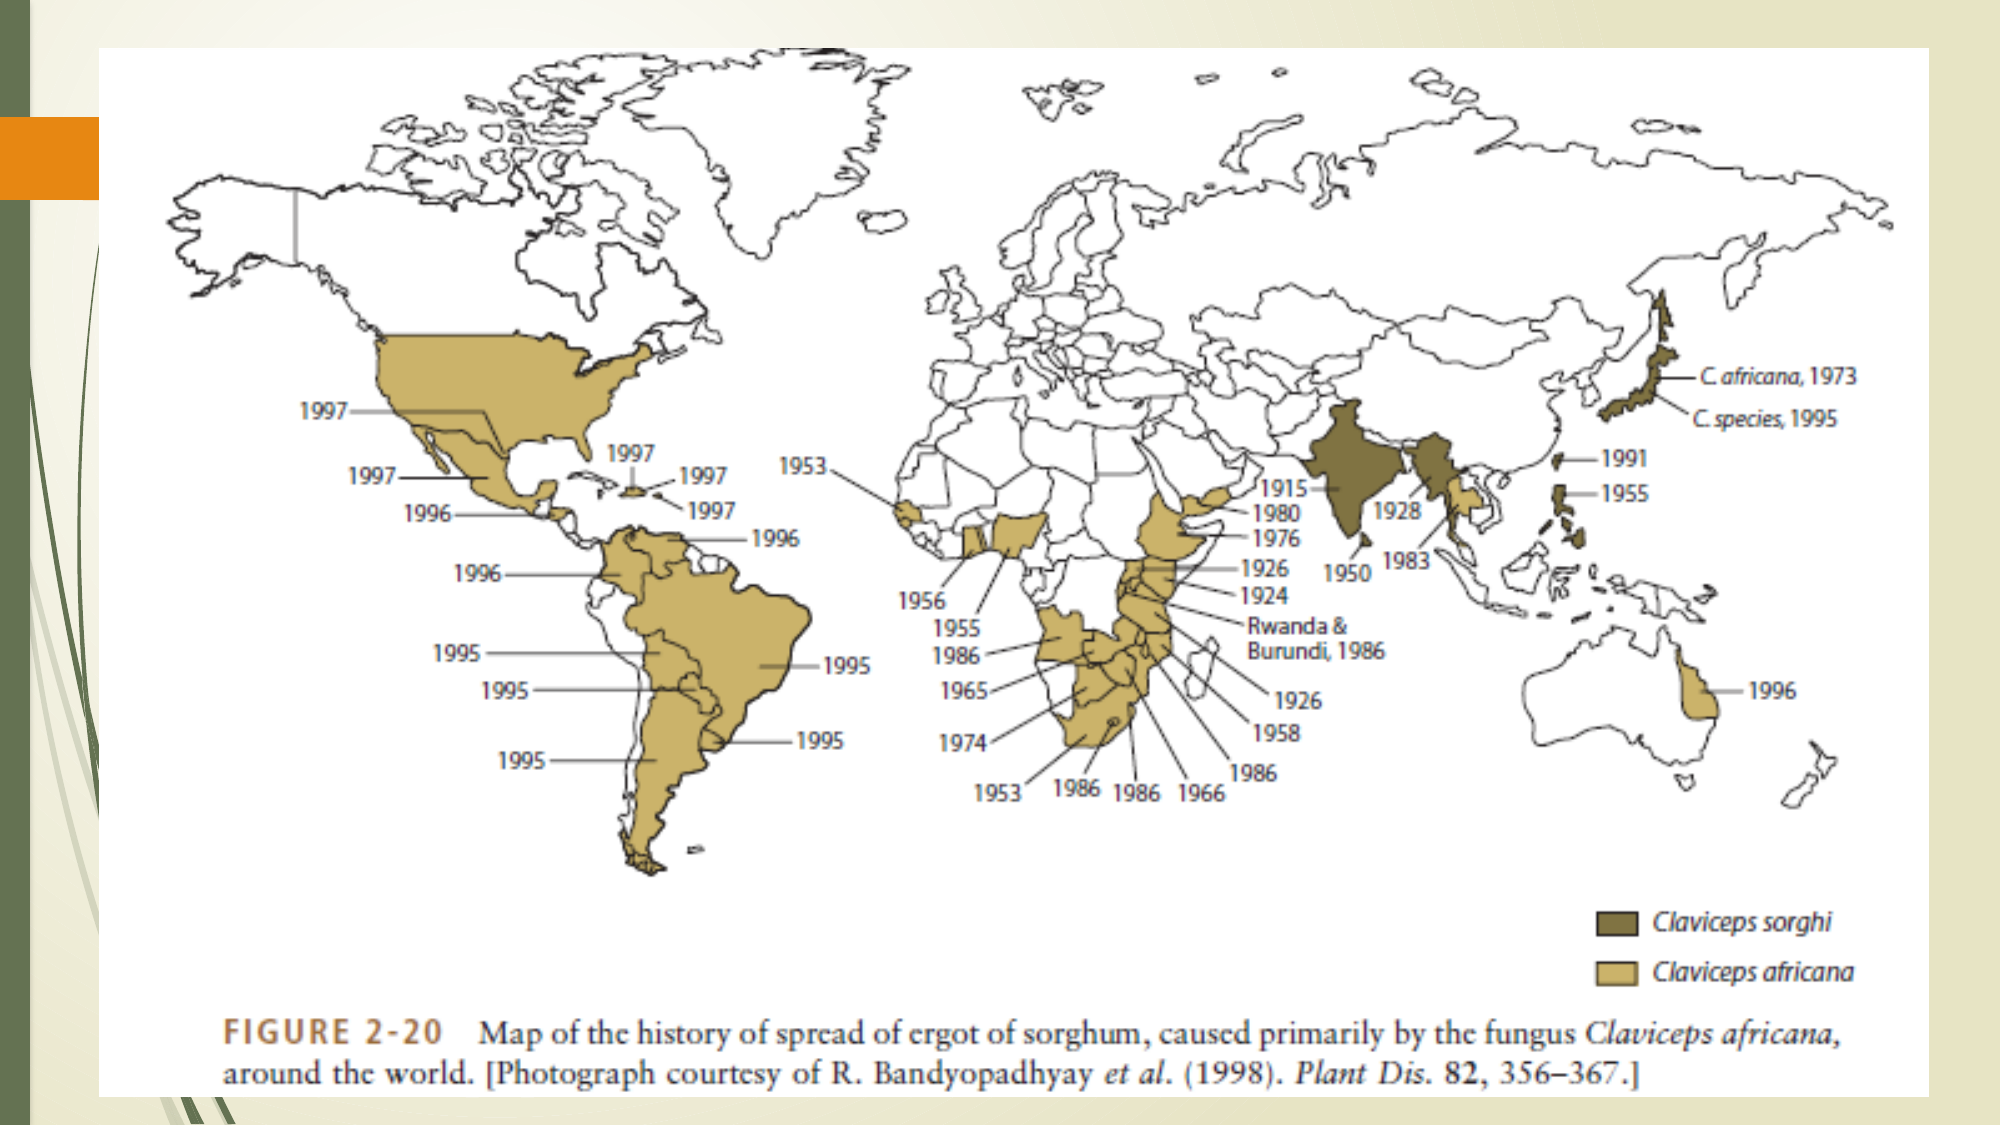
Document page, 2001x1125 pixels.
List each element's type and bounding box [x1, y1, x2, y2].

picture [98, 48, 1929, 1097]
